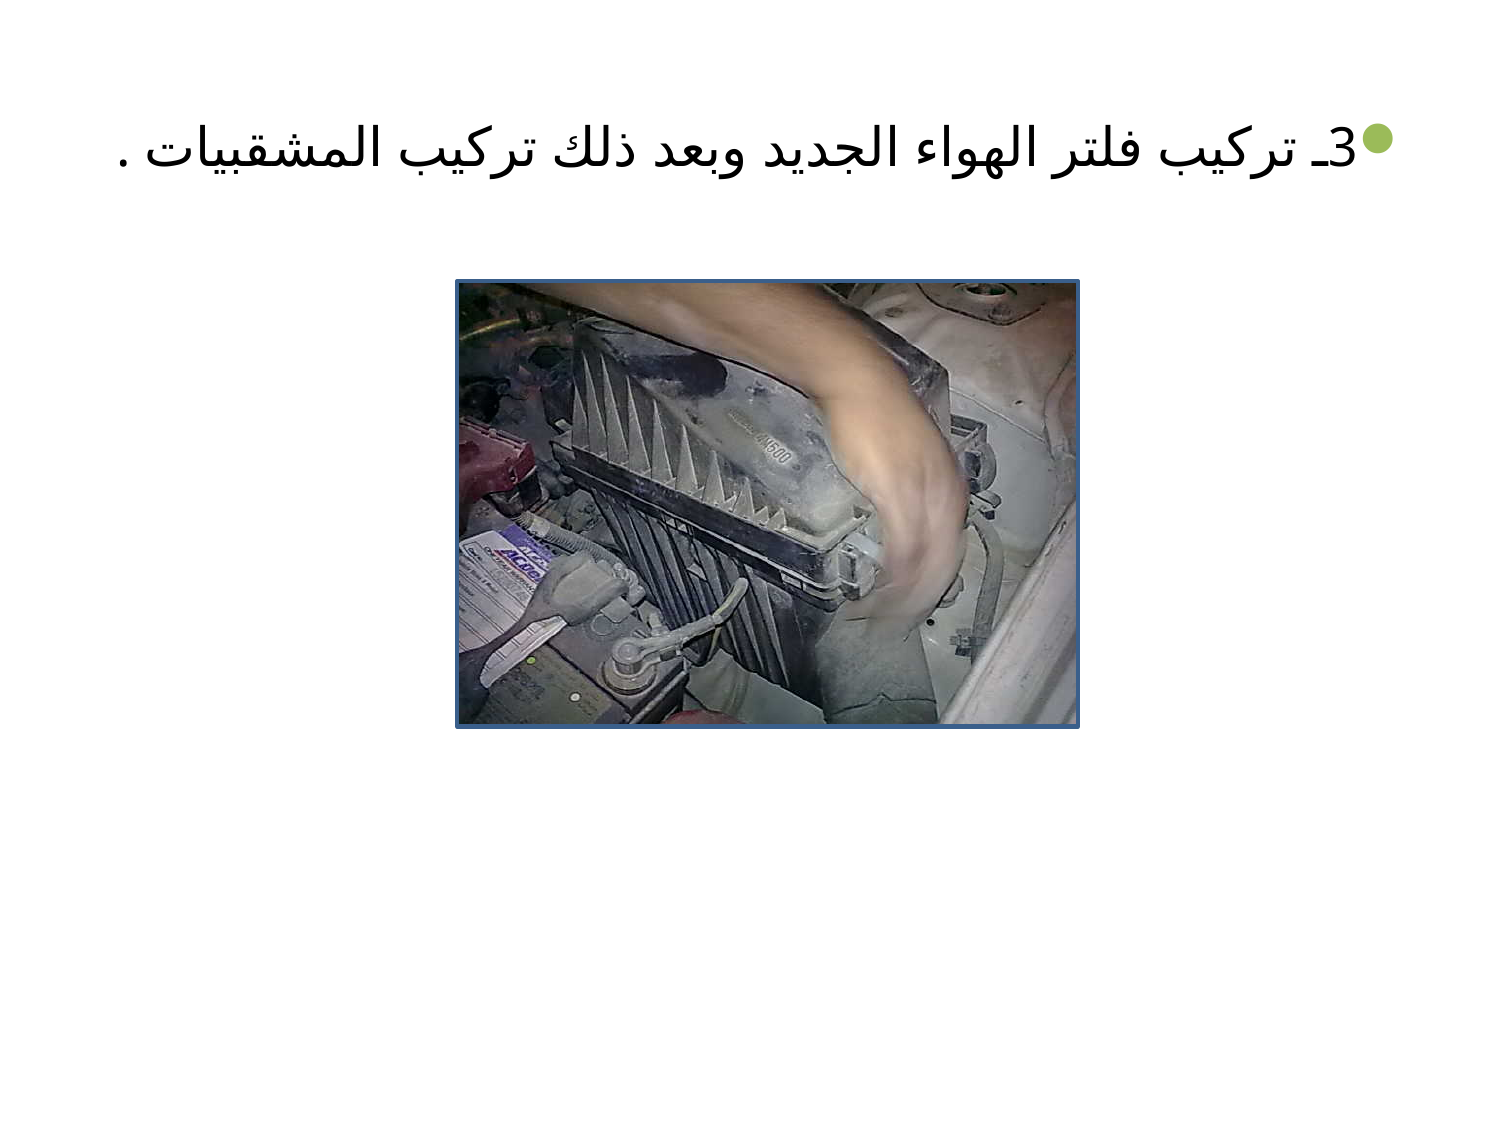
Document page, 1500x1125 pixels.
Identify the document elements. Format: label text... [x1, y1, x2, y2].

text_box [455, 279, 1080, 729]
text_box 3ـ تركيب فلتر الهواء الجديد وبعد ذلك تركيب المشقبيات . [74, 105, 1425, 1038]
